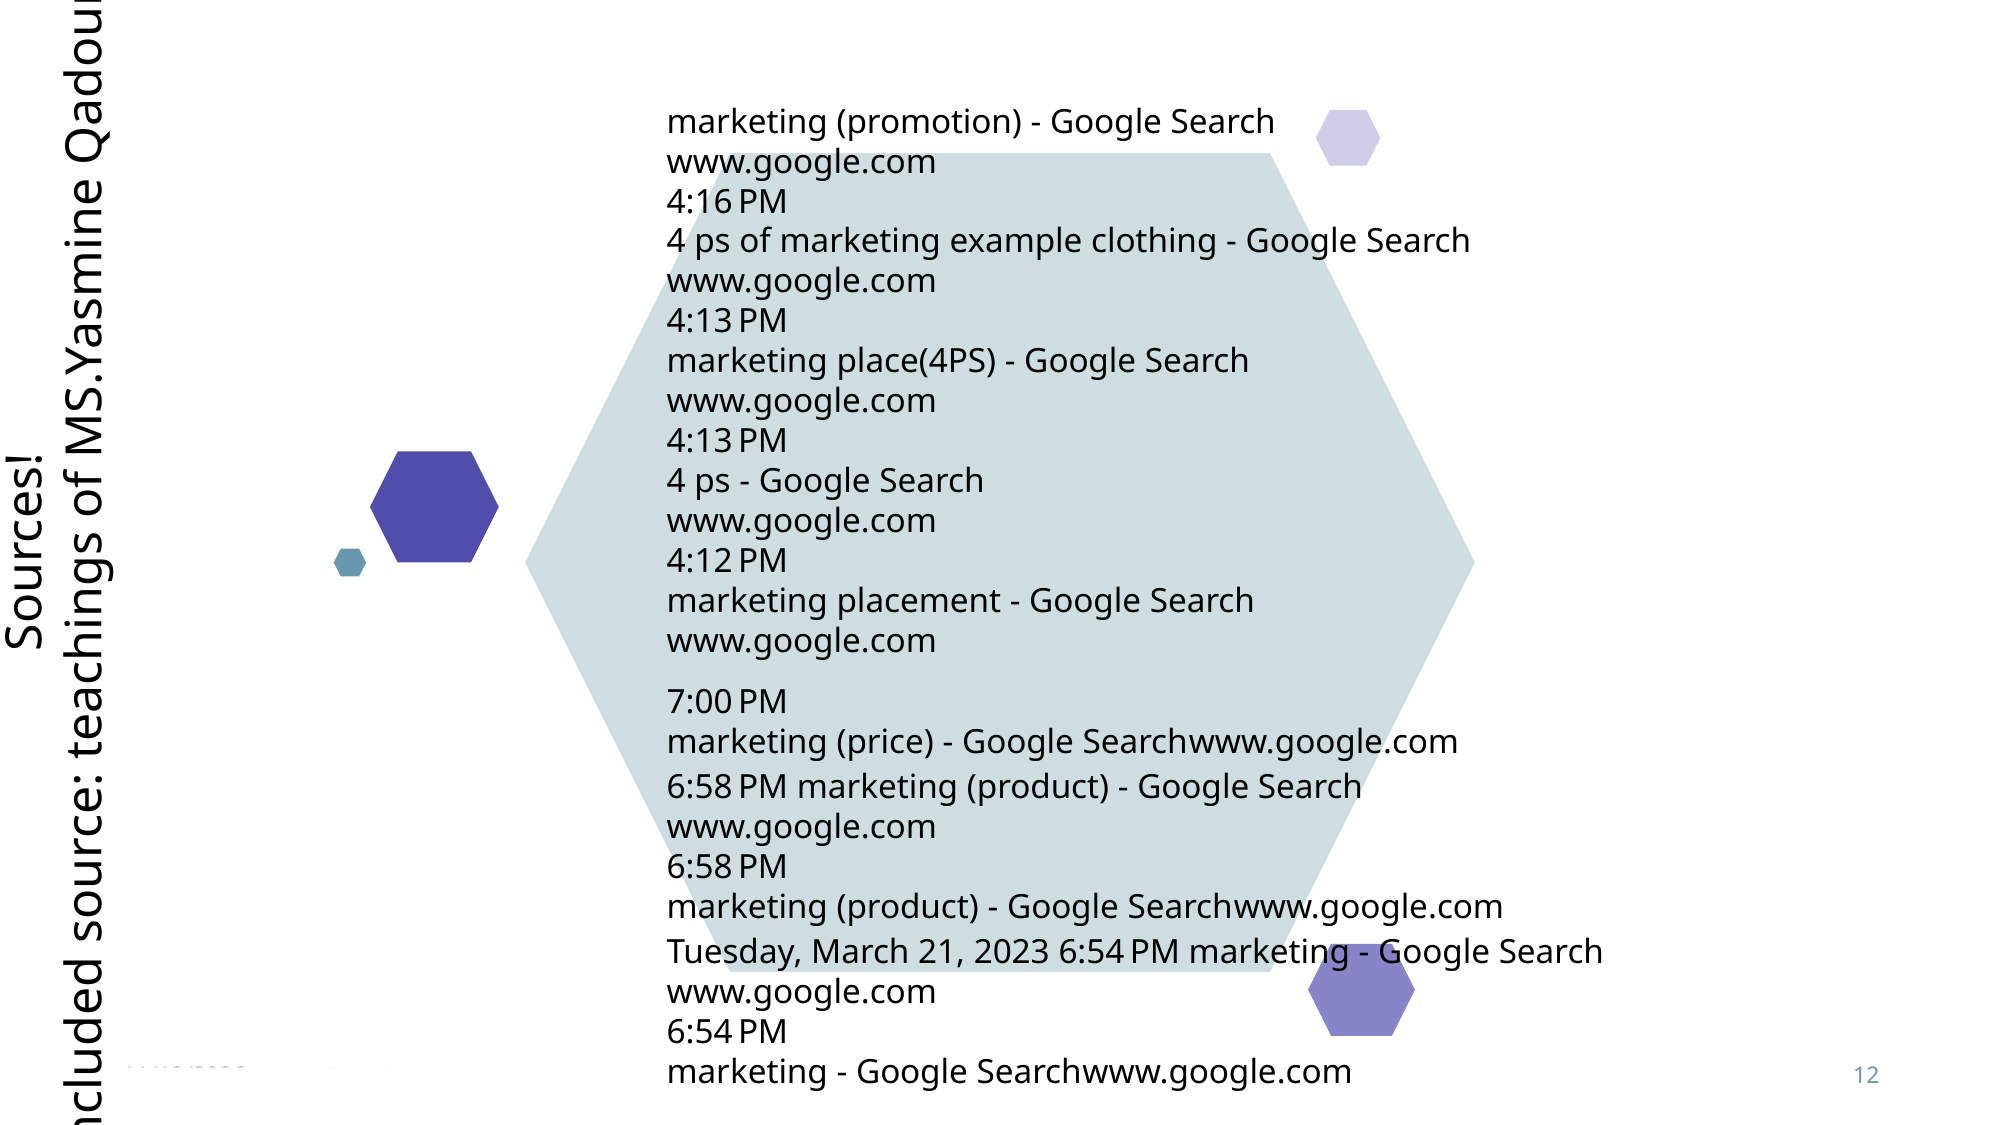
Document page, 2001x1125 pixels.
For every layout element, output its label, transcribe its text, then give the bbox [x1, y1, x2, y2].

text_box marketing (promotion) - Google Search www.google.com 4:16 PM 4 ps of marketing example clothing - Google Search www.google.com 4:13 PM marketing place(4PS) - Google Search www.google.com 4:13 PM 4 ps - Google Search www.google.com 4:12 PM marketing placement - Google Search www.google.com [651, 92, 1652, 667]
text_box 7:00 PM marketing (price) - Google Searchwww.google.com 6:58 PM marketing (product) - Google Search www.google.com 6:58 PM marketing (product) - Google Searchwww.google.com Tuesday, March 21, 2023 6:54 PM marketing - Google Search www.google.com 6:54 PM marketing - Google Searchwww.google.com [651, 673, 1652, 1104]
text_box Sources! (included source: teachings of MS.Yasmine Qadoumi) [0, 0, 119, 1125]
text_box [119, 1064, 440, 1092]
